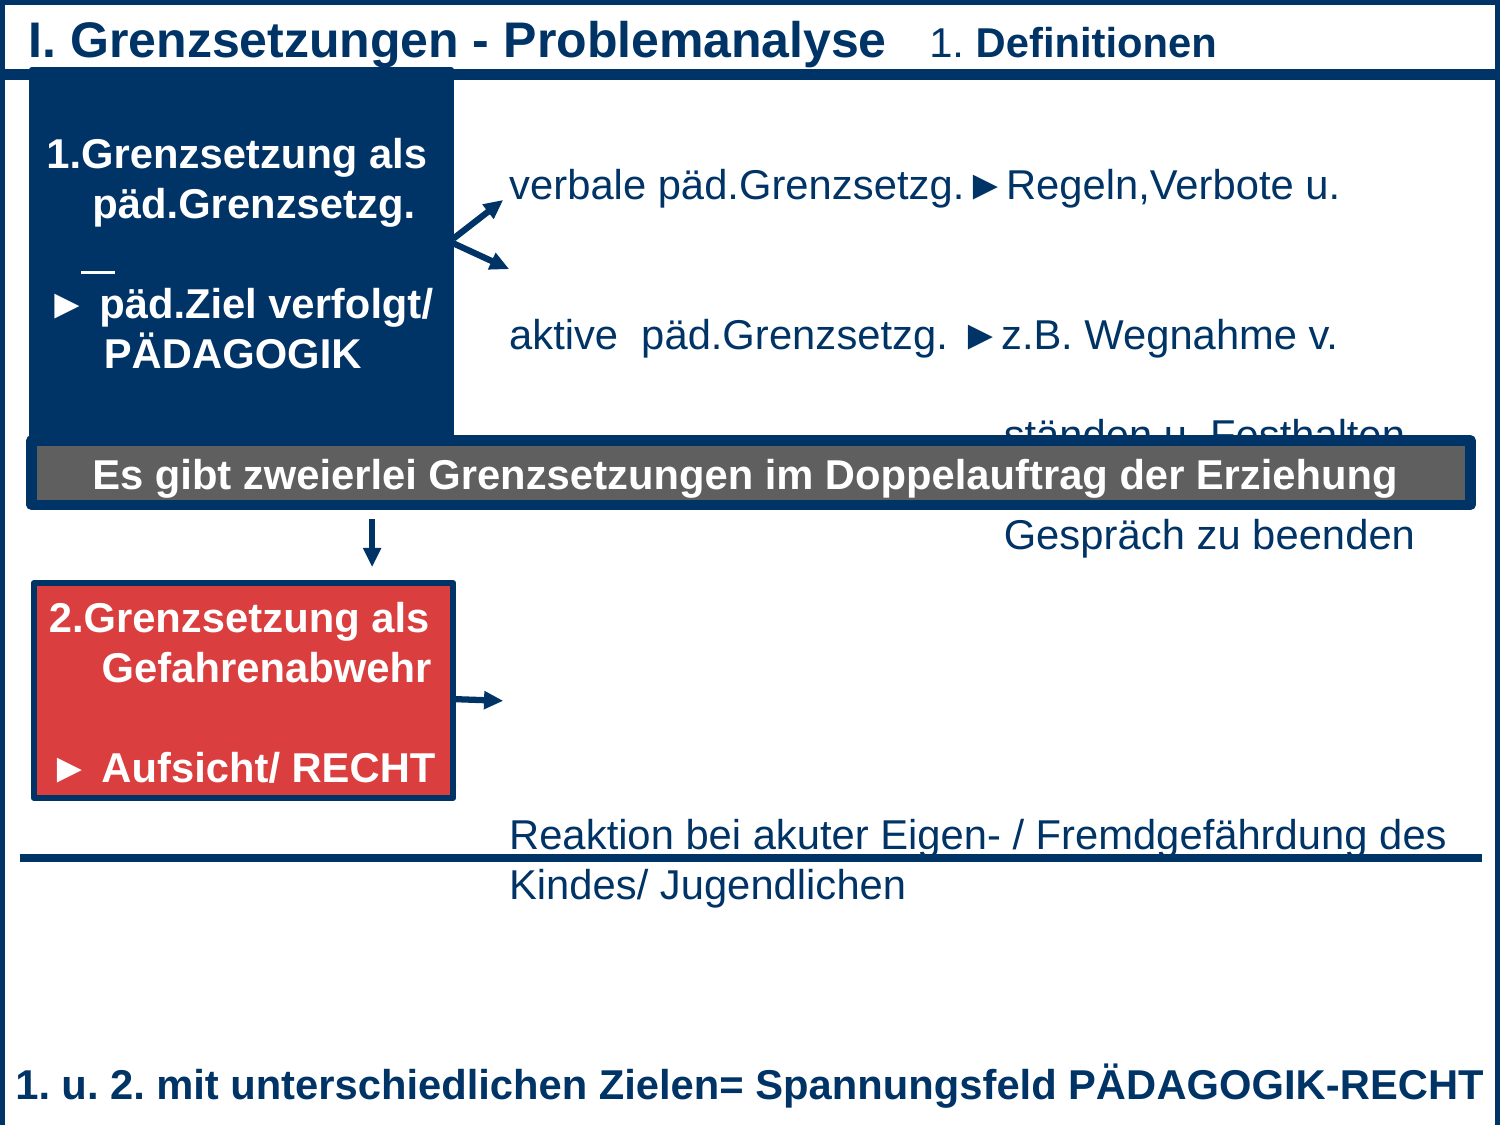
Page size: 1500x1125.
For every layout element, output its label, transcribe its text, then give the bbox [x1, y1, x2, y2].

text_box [456, 234, 505, 277]
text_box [451, 684, 499, 715]
text_box 2.Grenzsetzung als Gefahrenabwehr ► Aufsicht/ RECHT [33, 583, 454, 798]
text_box verbale päd.Grenzsetzg.►Regeln,Verbote u. Strafen aktive päd.Grenzsetzg. ►z.B. Wegnahme v. Gegen- ständen u. Festhalten, um Gespräch zu beenden Reaktion bei akuter Eigen- / Fremdgefährdung des Kindes/ Jugendlichen 1. u. 2. mit unterschiedlichen Zielen= Spannungsfeld PÄDAGOGIK-RECHT päd. Grenzsetzung ► Fördern der Persönlichkeitsentwicklung Gefahrenabwehr ► Aufsicht/ Kontrolle/ Notwehr und Nothilfe [0, 75, 1500, 1125]
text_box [457, 195, 499, 233]
text_box 1.Grenzsetzung als päd.Grenzsetzg. ► päd.Ziel verfolgt/ PÄDAGOGIK [31, 69, 452, 435]
text_box I. Grenzsetzungen - Problemanalyse 1. Definitionen [0, 0, 1500, 75]
text_box Es gibt zweierlei Grenzsetzungen im Doppelauftrag der Erziehung [31, 440, 1471, 505]
